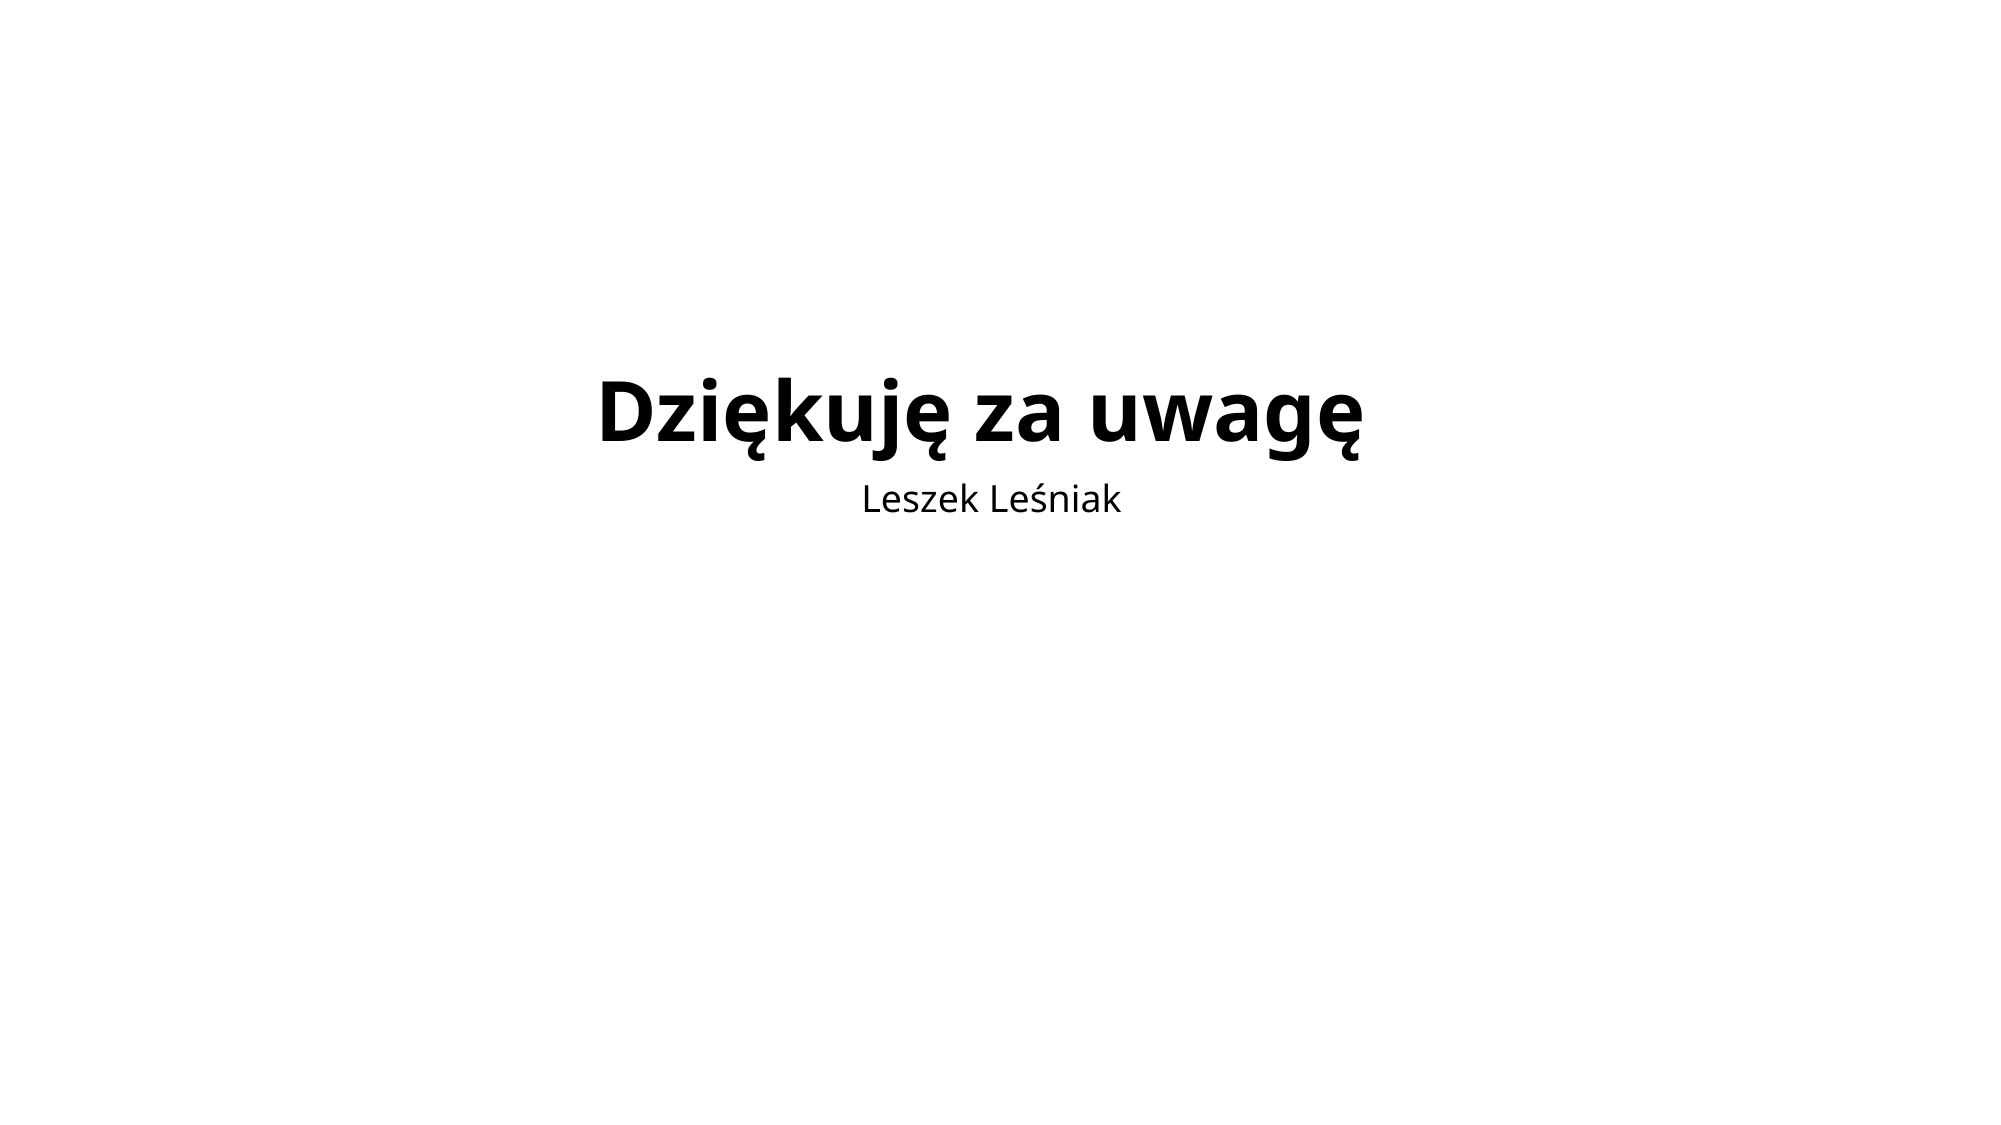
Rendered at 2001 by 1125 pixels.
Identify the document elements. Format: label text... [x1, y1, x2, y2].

subtitle Dziękuję za uwagę Leszek Leśniak [345, 361, 1638, 831]
